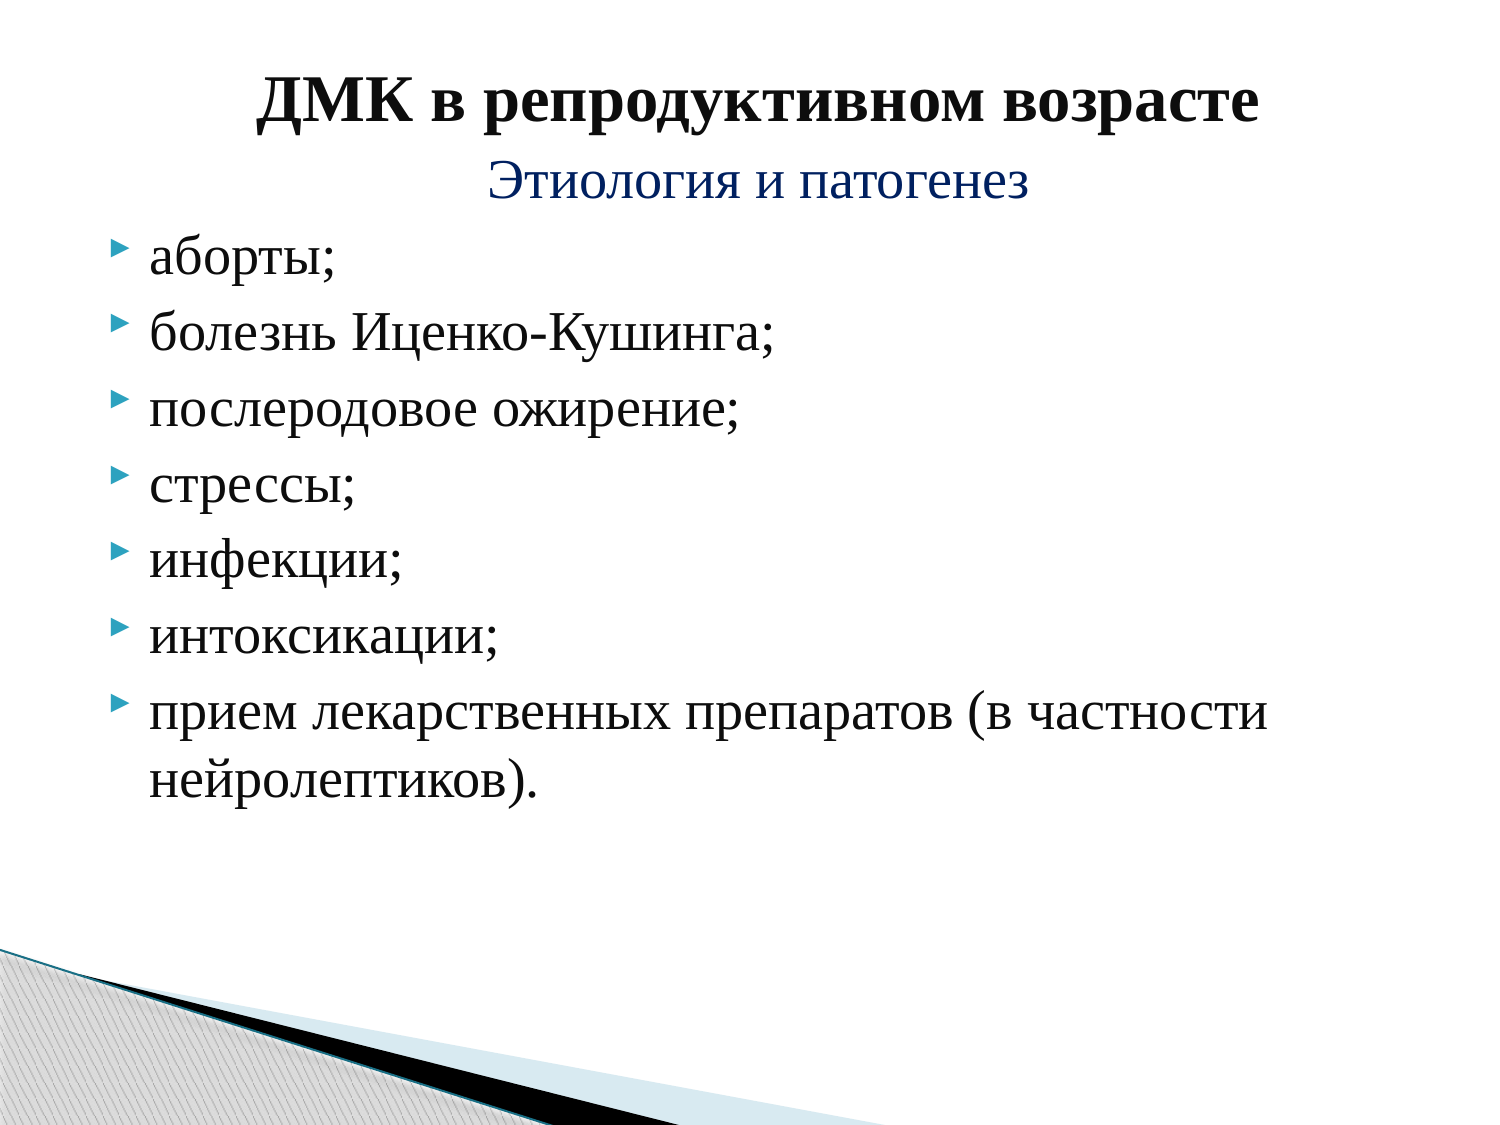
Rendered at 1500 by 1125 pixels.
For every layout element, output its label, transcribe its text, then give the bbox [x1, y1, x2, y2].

list ДМК в репродуктивном возрасте Этиология и патогенез аборты; болезнь Иценко-Кушинга; послеродовое ожирение; стрессы; инфекции; интоксикации; прием лекарственных препаратов (в частности нейролептиков). [75, 46, 1425, 986]
